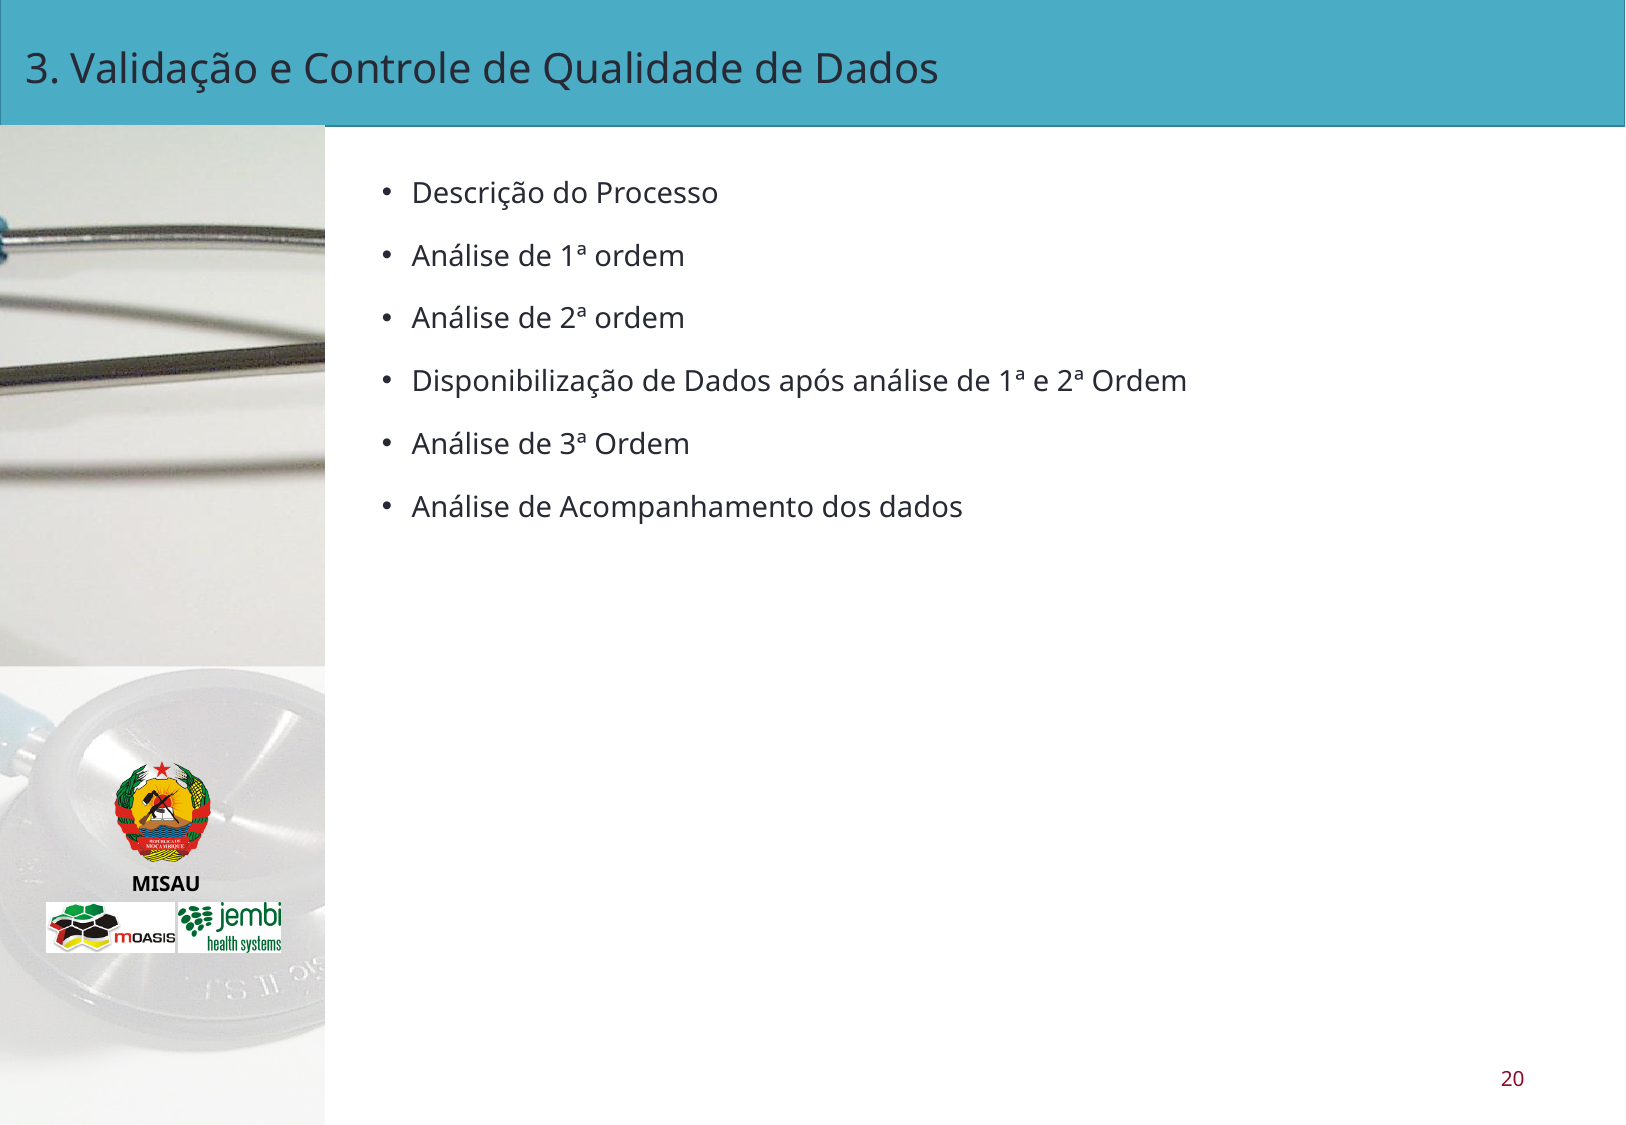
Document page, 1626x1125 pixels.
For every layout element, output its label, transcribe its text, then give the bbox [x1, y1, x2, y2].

picture [46, 902, 175, 953]
list Descrição do Processo Análise de 1ª ordem Análise de 2ª ordem Disponibilização de Dados após análise de 1ª e 2ª Ordem Análise de 3ª Ordem Análise de Acompanhamento dos dados [375, 160, 1581, 1035]
picture [0, 125, 325, 666]
title 3. Validação e Controle de Qualidade de Dados [21, 0, 1368, 117]
picture [178, 902, 281, 953]
picture [114, 760, 211, 862]
